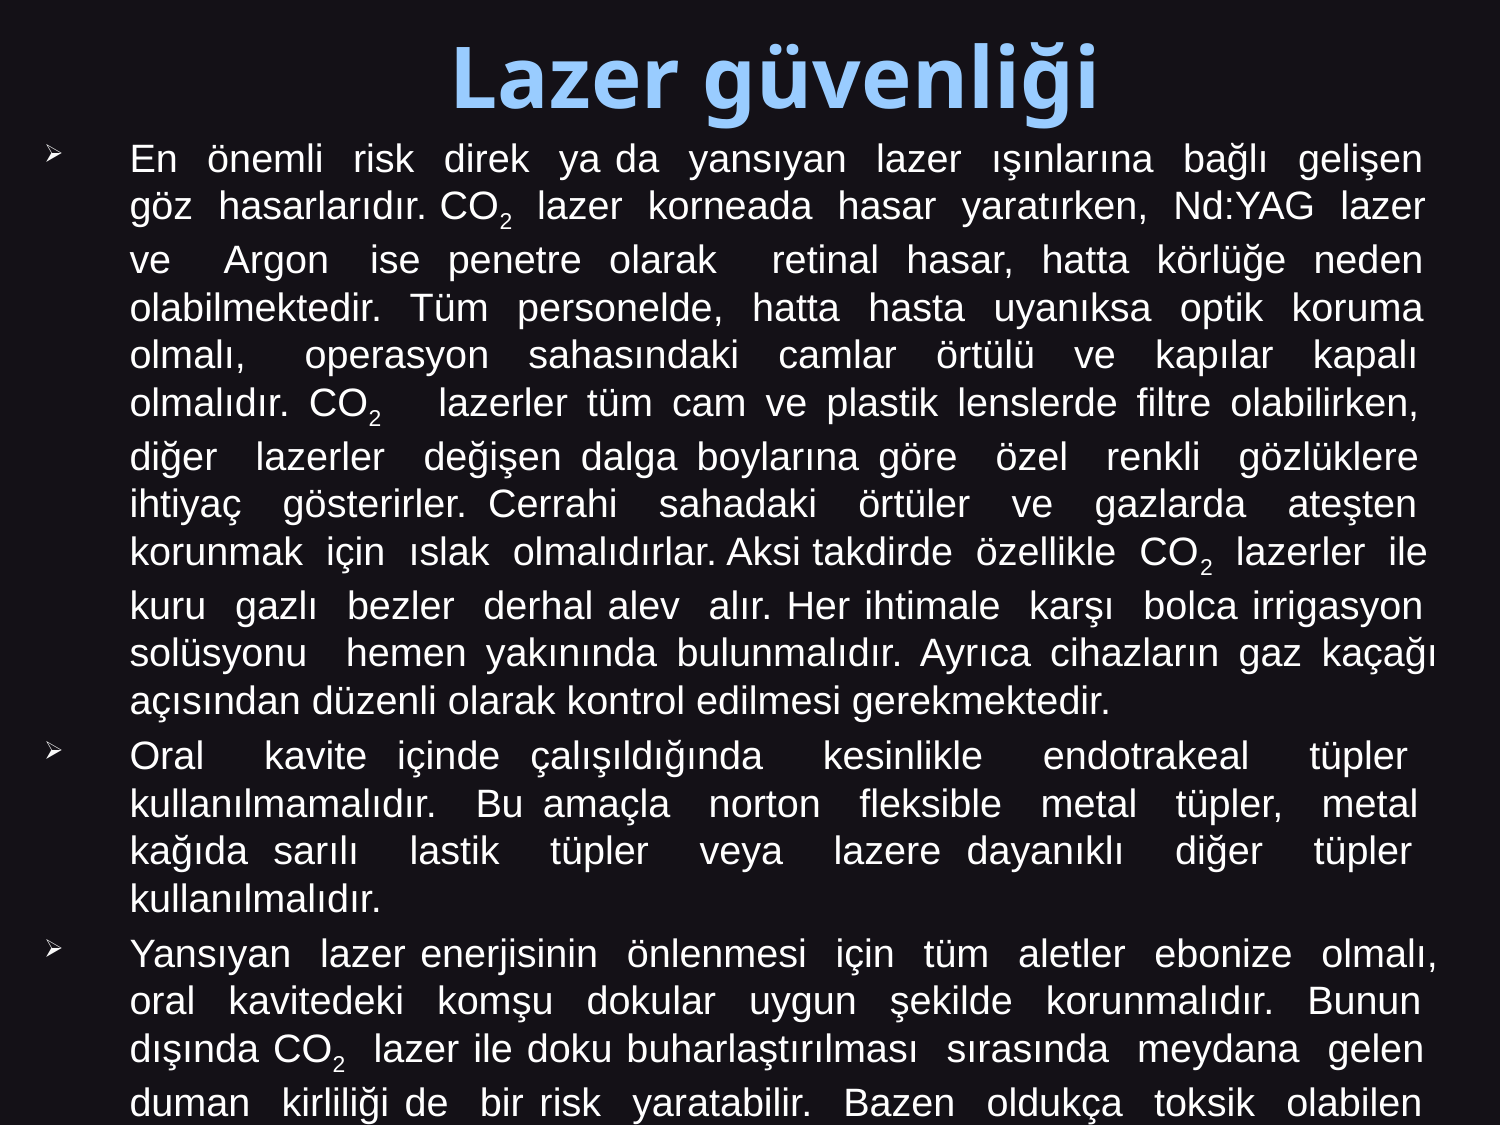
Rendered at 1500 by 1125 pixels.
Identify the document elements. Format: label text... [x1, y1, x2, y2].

title Lazer güvenliği [100, 0, 1451, 125]
list En önemli risk direk ya da yansıyan lazer ışınlarına bağlı gelişen göz hasarlarıdır. CO2 lazer korneada hasar yaratırken, Nd:YAG lazer ve Argon ise penetre olarak retinal hasar, hatta körlüğe neden olabilmektedir. Tüm personelde, hatta hasta uyanıksa optik koruma olmalı, operasyon sahasındaki camlar örtülü ve kapılar kapalı olmalıdır. CO2 lazerler tüm cam ve plastik lenslerde filtre olabilirken, diğer lazerler değişen dalga boylarına göre özel renkli gözlüklere ihtiyaç gösterirler. Cerrahi sahadaki örtüler ve gazlarda ateşten korunmak için ıslak olmalıdırlar. Aksi takdirde özellikle CO2 lazerler ile kuru gazlı bezler derhal alev alır. Her ihtimale karşı bolca irrigasyon solüsyonu hemen yakınında bulunmalıdır. Ayrıca cihazların gaz kaçağı açısından düzenli olarak kontrol edilmesi gerekmektedir. Oral kavite içinde çalışıldığında kesinlikle endotrakeal tüpler kullanılmamalıdır. Bu amaçla norton fleksible metal tüpler, metal kağıda sarılı lastik tüpler veya lazere dayanıklı diğer tüpler kullanılmalıdır. Yansıyan lazer enerjisinin önlenmesi için tüm aletler ebonize olmalı, oral kavitedeki komşu dokular uygun şekilde korunmalıdır. Bunun dışında CO2 lazer ile doku buharlaştırılması sırasında meydana gelen duman kirliliği de bir risk yaratabilir. Bazen oldukça toksik olabilen miktarda gaz ve duman oluşabileceği bildirilmektedir. [29, 125, 1455, 1125]
